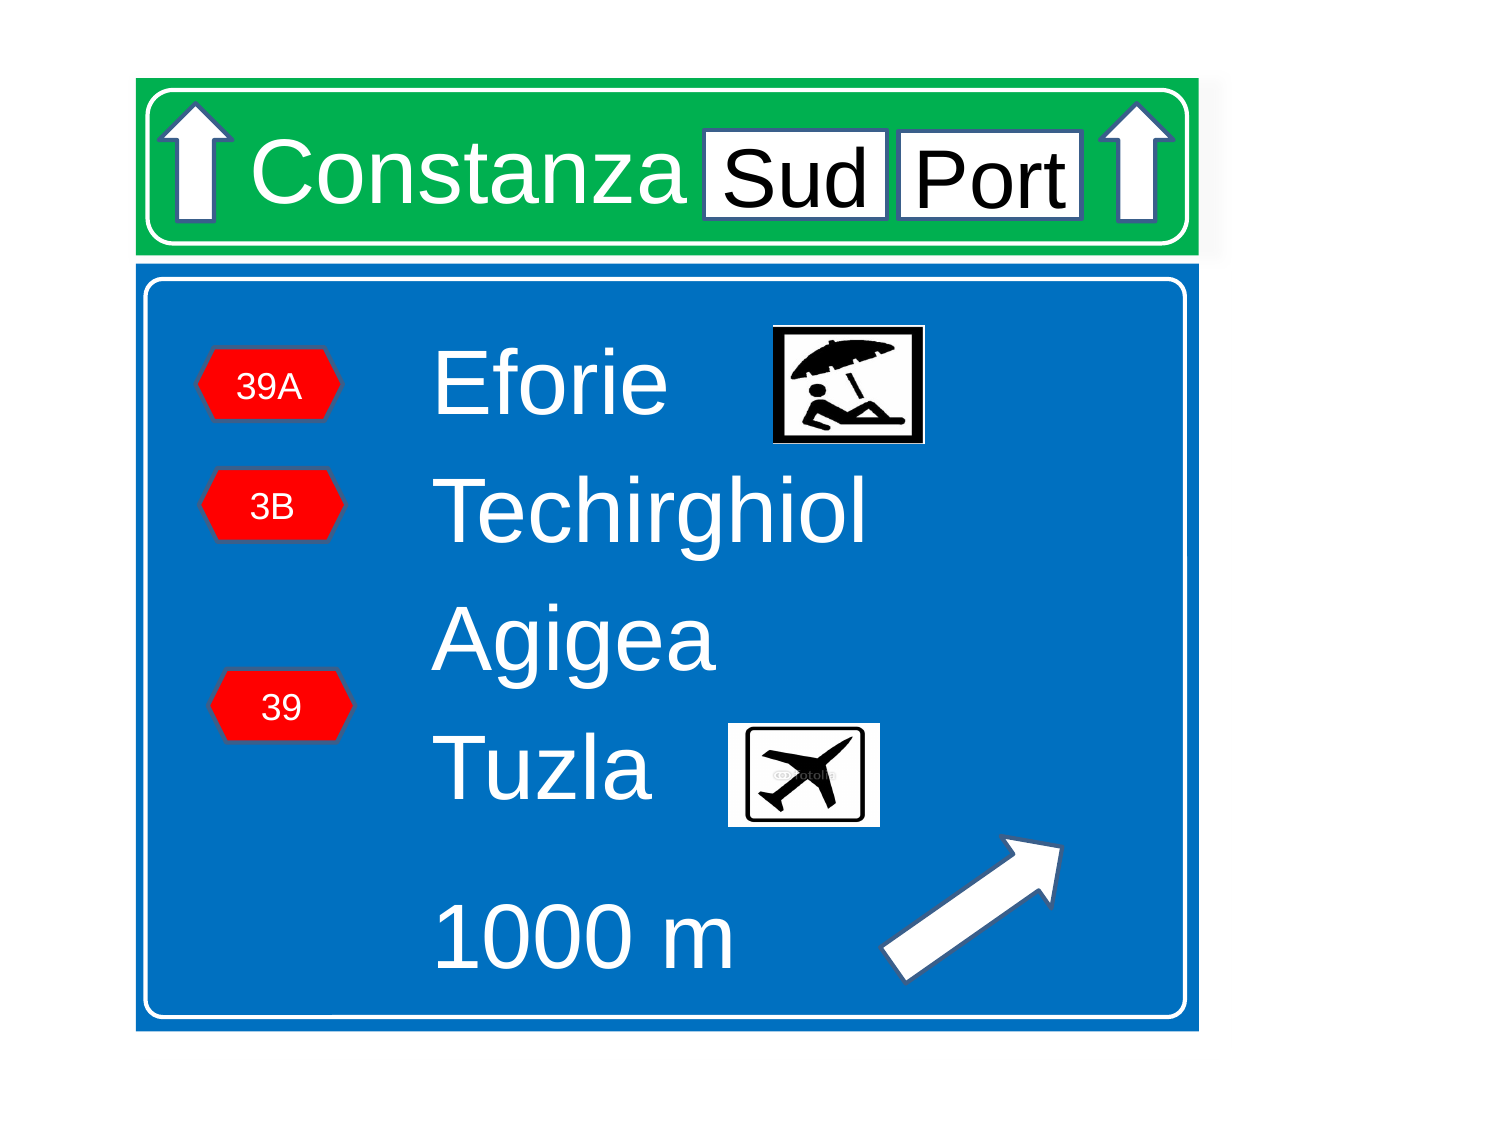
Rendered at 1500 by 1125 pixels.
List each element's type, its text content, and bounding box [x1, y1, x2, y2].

text_box [145, 87, 1190, 246]
picture [728, 723, 881, 828]
picture [773, 324, 925, 444]
title Constanza Sud Port [135, 78, 1199, 256]
text_box [143, 276, 1188, 1020]
subtitle Eforie Techirghiol Agigea Tuzla 1000 m [135, 263, 1199, 1032]
